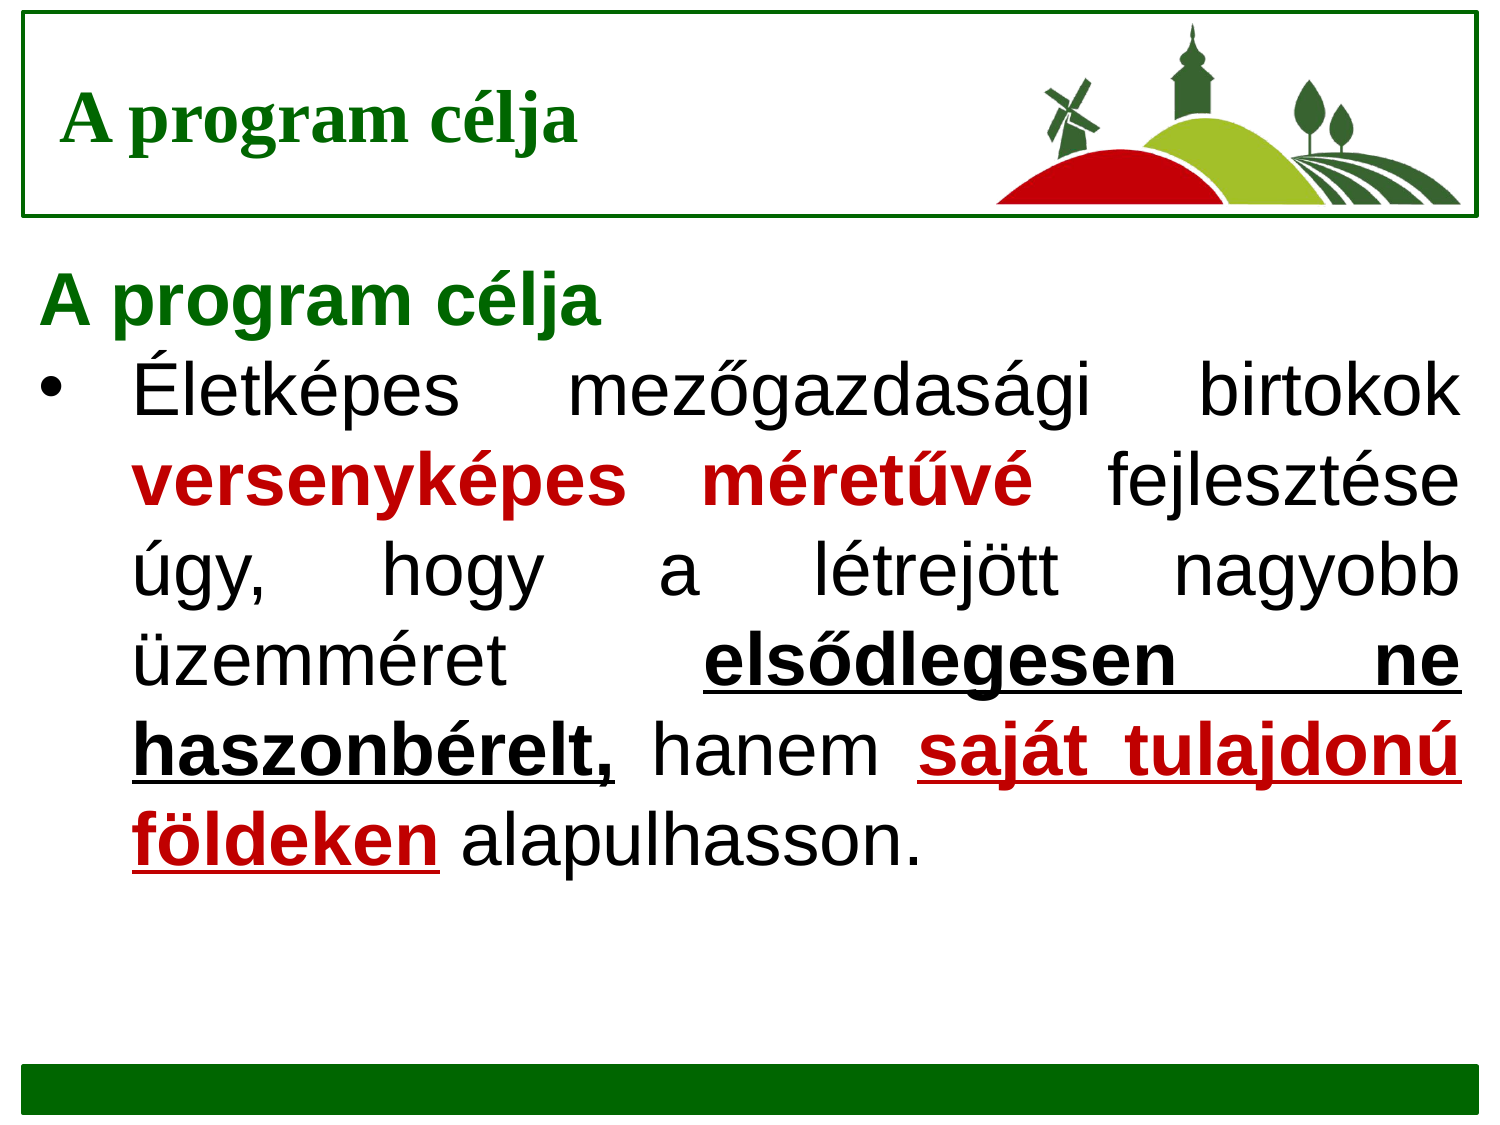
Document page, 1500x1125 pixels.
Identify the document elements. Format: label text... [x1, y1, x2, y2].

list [995, 23, 1461, 207]
text_box [21, 10, 1479, 218]
text_box A program célja Életképes mezőgazdasági birtokok versenyképes méretűvé fejlesztése úgy, hogy a létrejött nagyobb üzemméret elsődlegesen ne haszonbérelt, hanem saját tulajdonú földeken alapulhasson. [23, 243, 1477, 889]
text_box [21, 1064, 1479, 1115]
